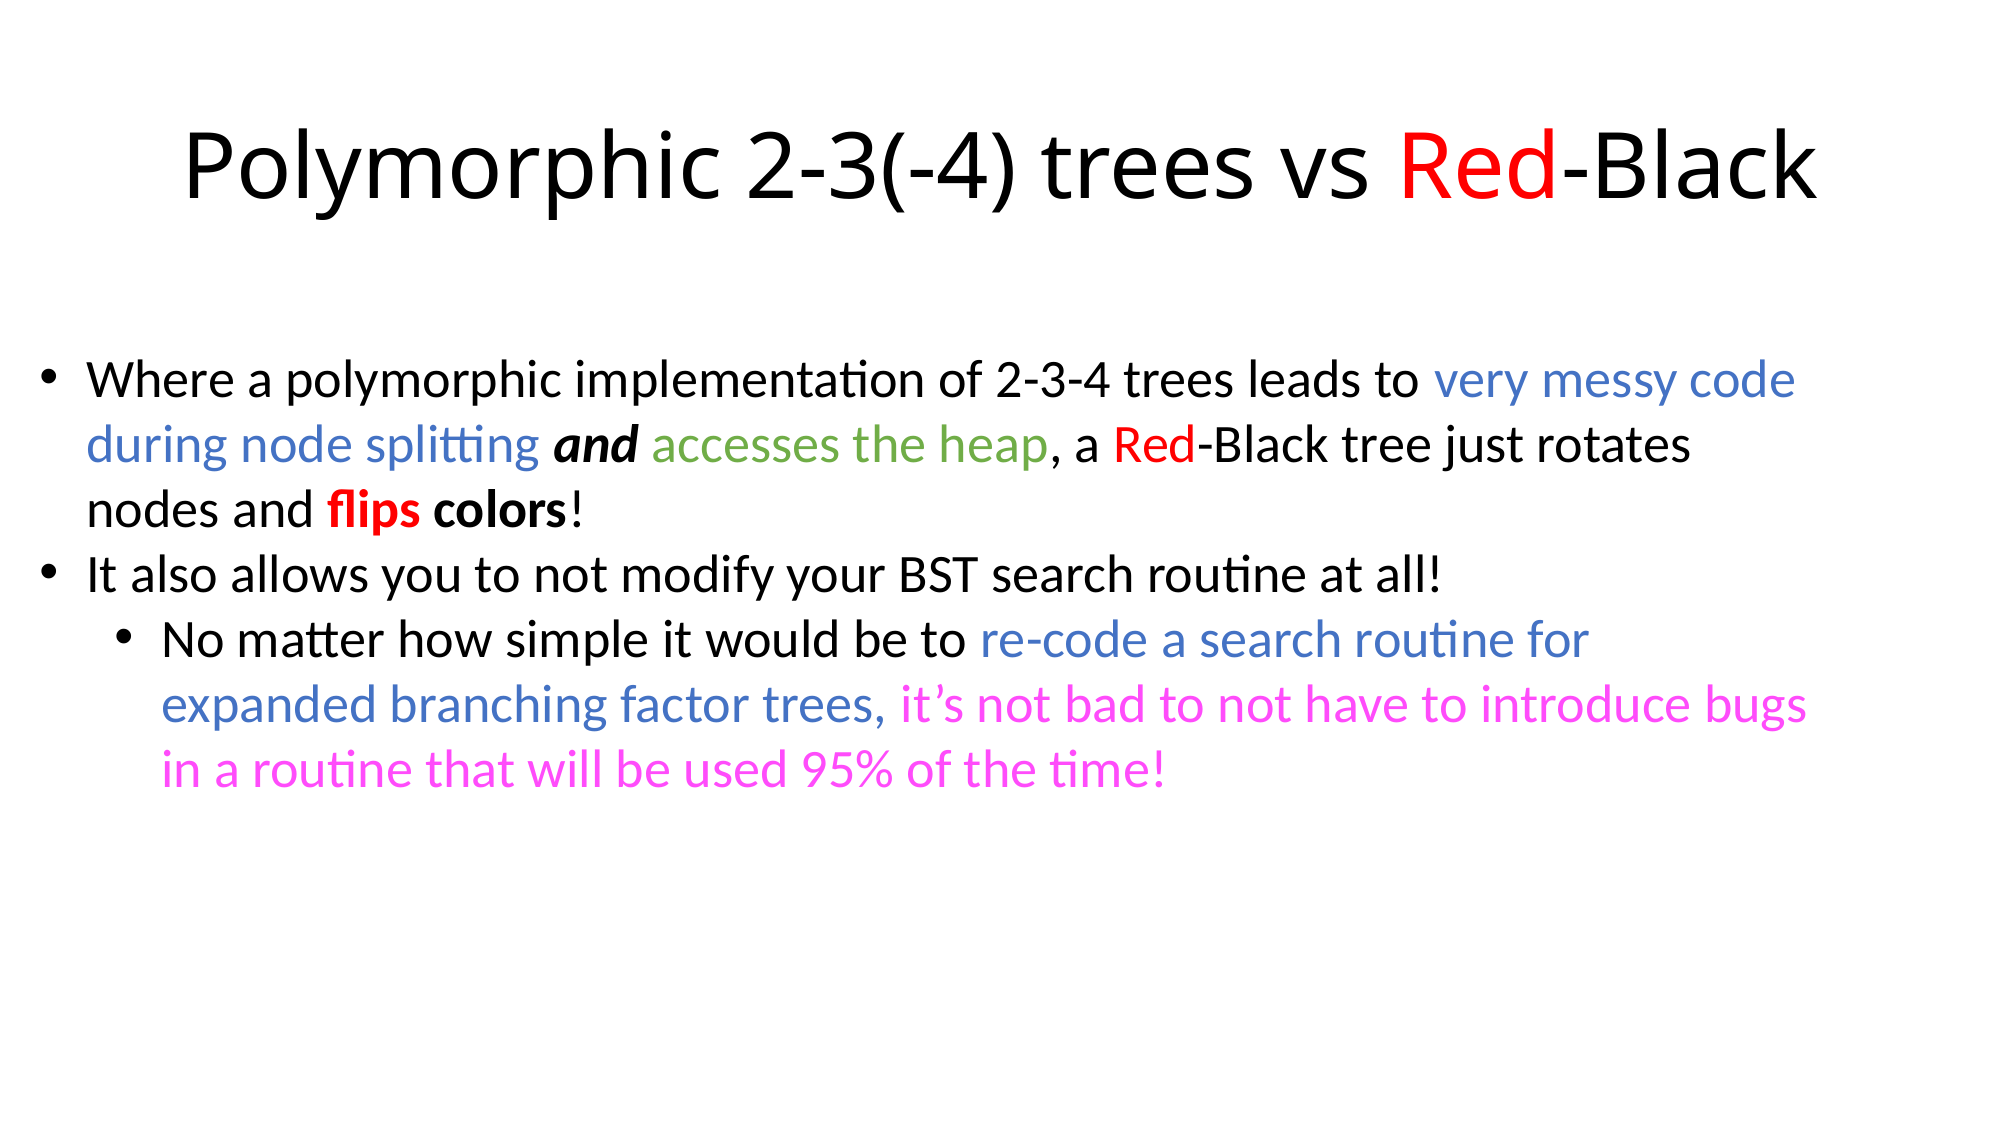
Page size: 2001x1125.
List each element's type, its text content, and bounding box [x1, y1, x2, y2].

title Polymorphic 2-3(-4) trees vs Red-Black [137, 59, 1863, 278]
text_box Where a polymorphic implementation of 2-3-4 trees leads to very messy code during node splitting and accesses the heap, a Red-Black tree just rotates nodes and flips colors! It also allows you to not modify your BST search routine at all! No matter how simple it would be to re-code a search routine for expanded branching factor trees, it’s not bad to not have to introduce bugs in a routine that will be used 95% of the time! [24, 336, 1831, 806]
